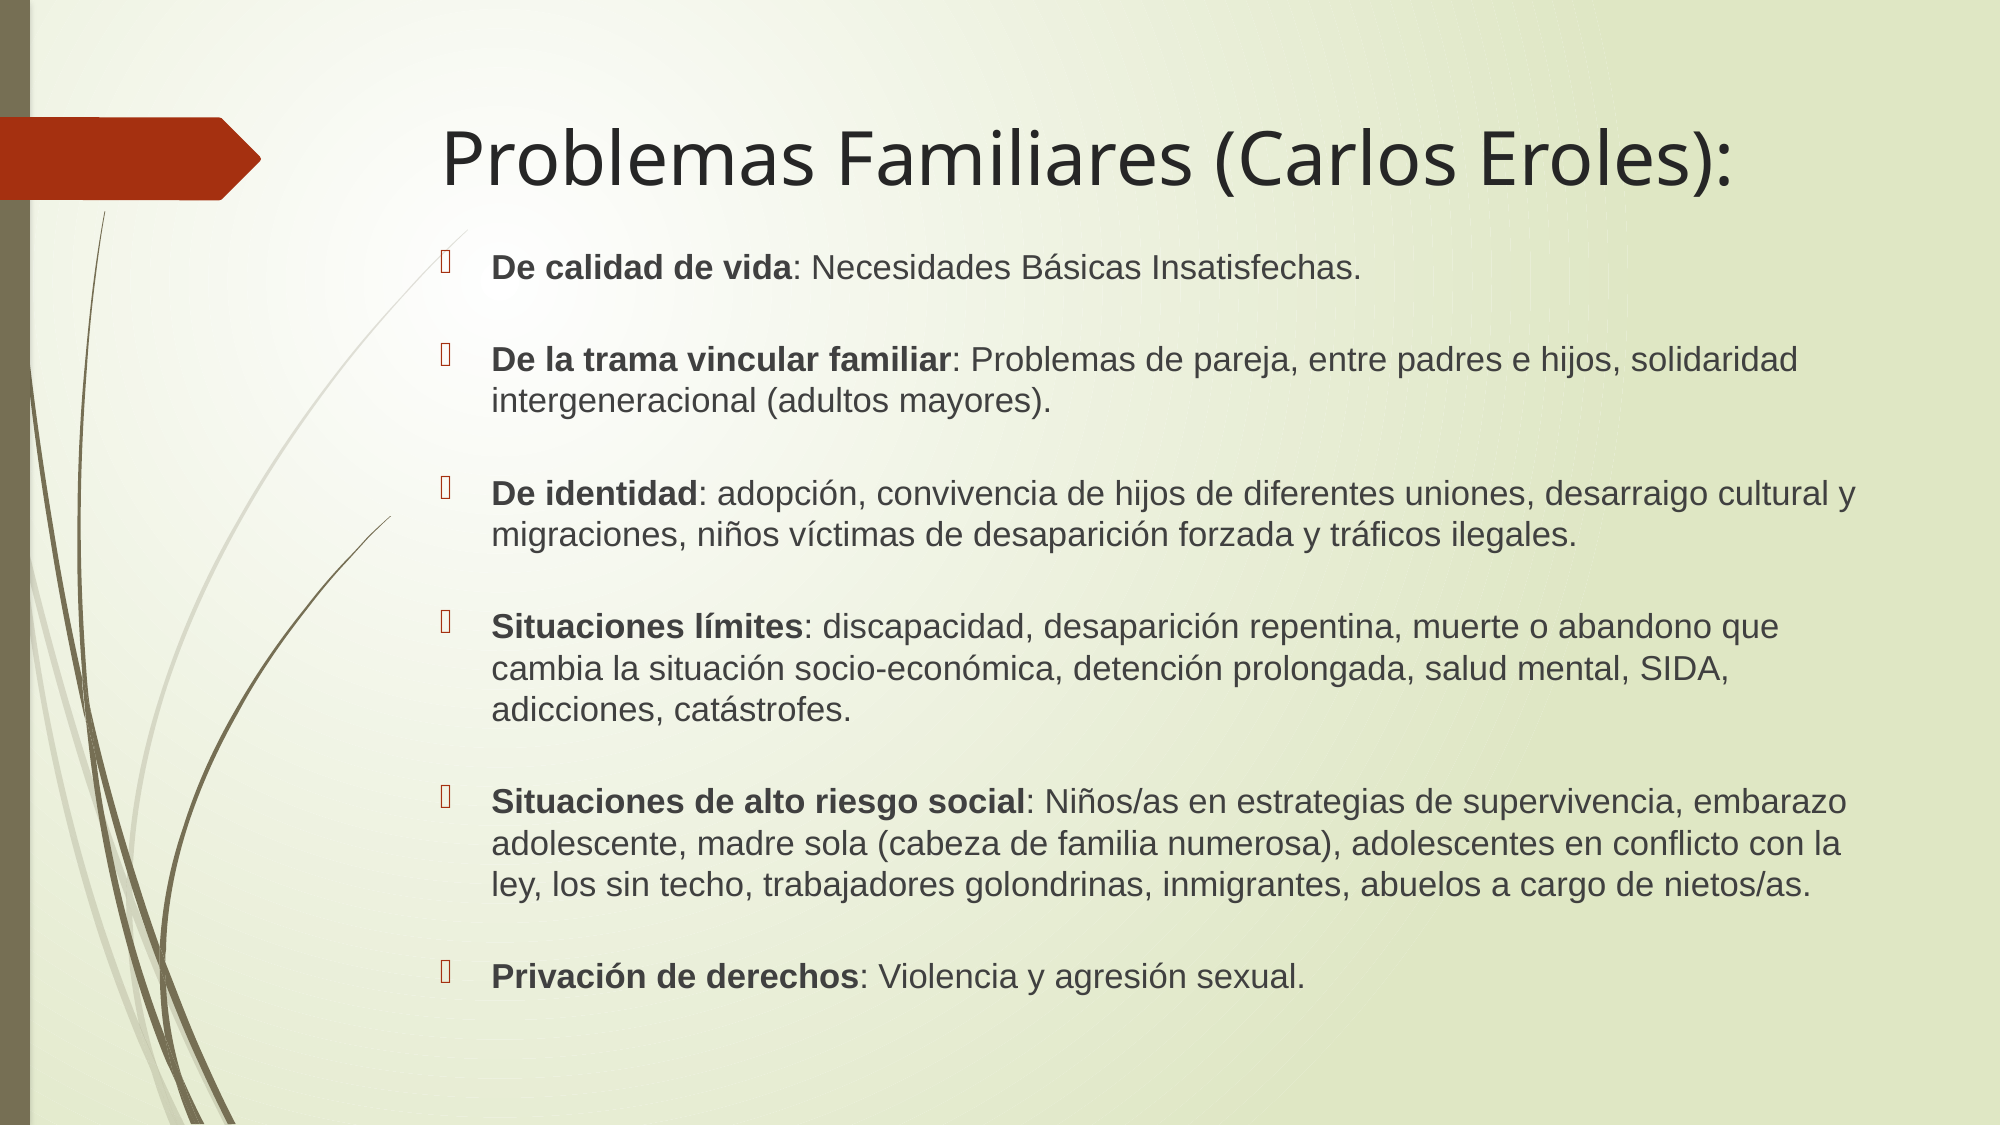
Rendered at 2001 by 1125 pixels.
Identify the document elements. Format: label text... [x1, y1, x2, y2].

title Problemas Familiares (Carlos Eroles): [425, 102, 1888, 222]
list De calidad de vida: Necesidades Básicas Insatisfechas. De la trama vincular familiar: Problemas de pareja, entre padres e hijos, solidaridad intergeneracional (adultos mayores). De identidad: adopción, convivencia de hijos de diferentes uniones, desarraigo cultural y migraciones, niños víctimas de desaparición forzada y tráficos ilegales. Situaciones límites: discapacidad, desaparición repentina, muerte o abandono que cambia la situación socio-económica, detención prolongada, salud mental, SIDA, adicciones, catástrofes. Situaciones de alto riesgo social: Niños/as en estrategias de supervivencia, embarazo adolescente, madre sola (cabeza de familia numerosa), adolescentes en conflicto con la ley, los sin techo, trabajadores golondrinas, inmigrantes, abuelos a cargo de nietos/as. Privación de derechos: Violencia y agresión sexual. [424, 222, 1888, 1125]
